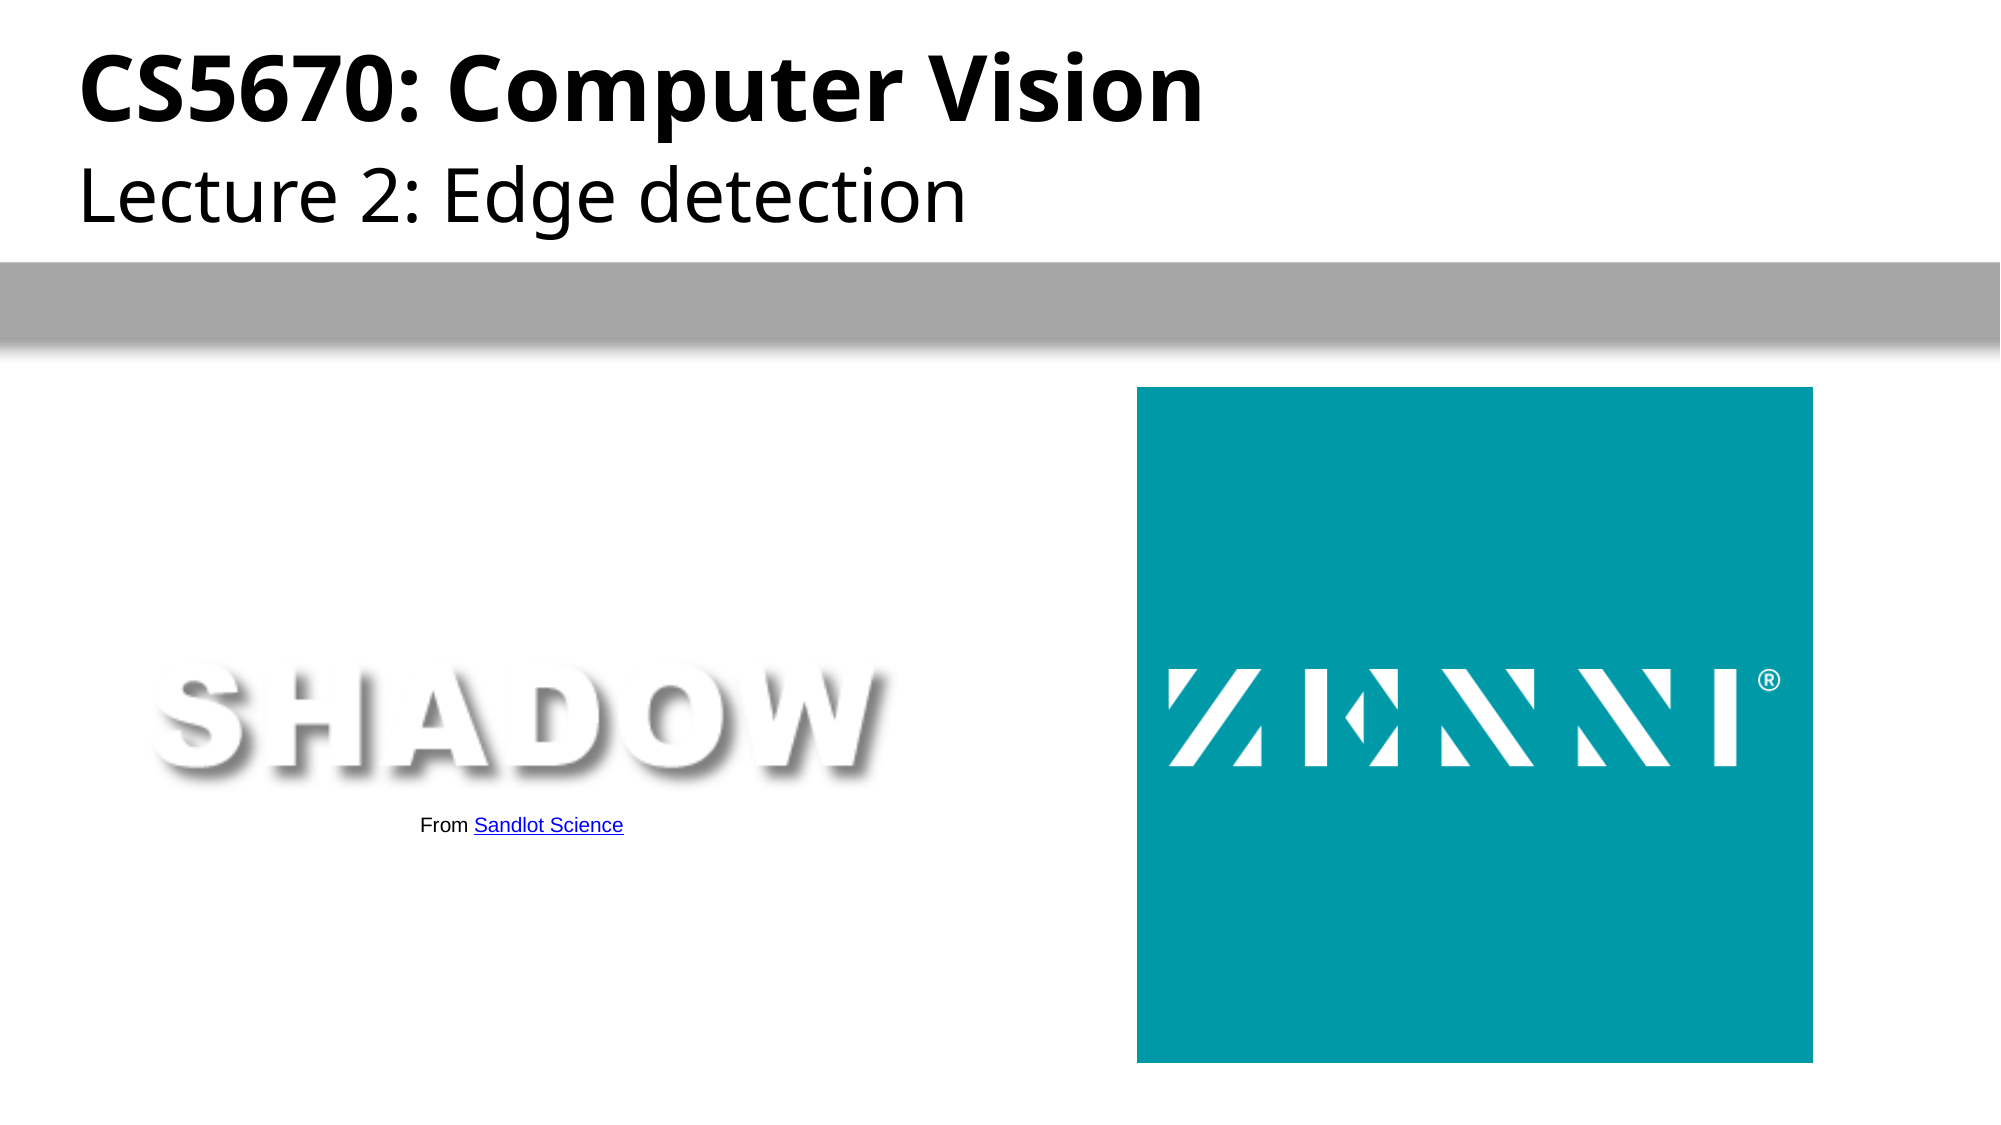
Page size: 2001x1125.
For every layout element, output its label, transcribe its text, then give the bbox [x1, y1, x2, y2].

picture [1137, 387, 1813, 1063]
text_box CS5670: Computer Vision [62, 0, 1285, 206]
title Lecture 2: Edge detection [62, 103, 1388, 260]
text_box [0, 260, 2000, 339]
text_box From Sandlot Science [288, 805, 755, 867]
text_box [137, 653, 907, 797]
